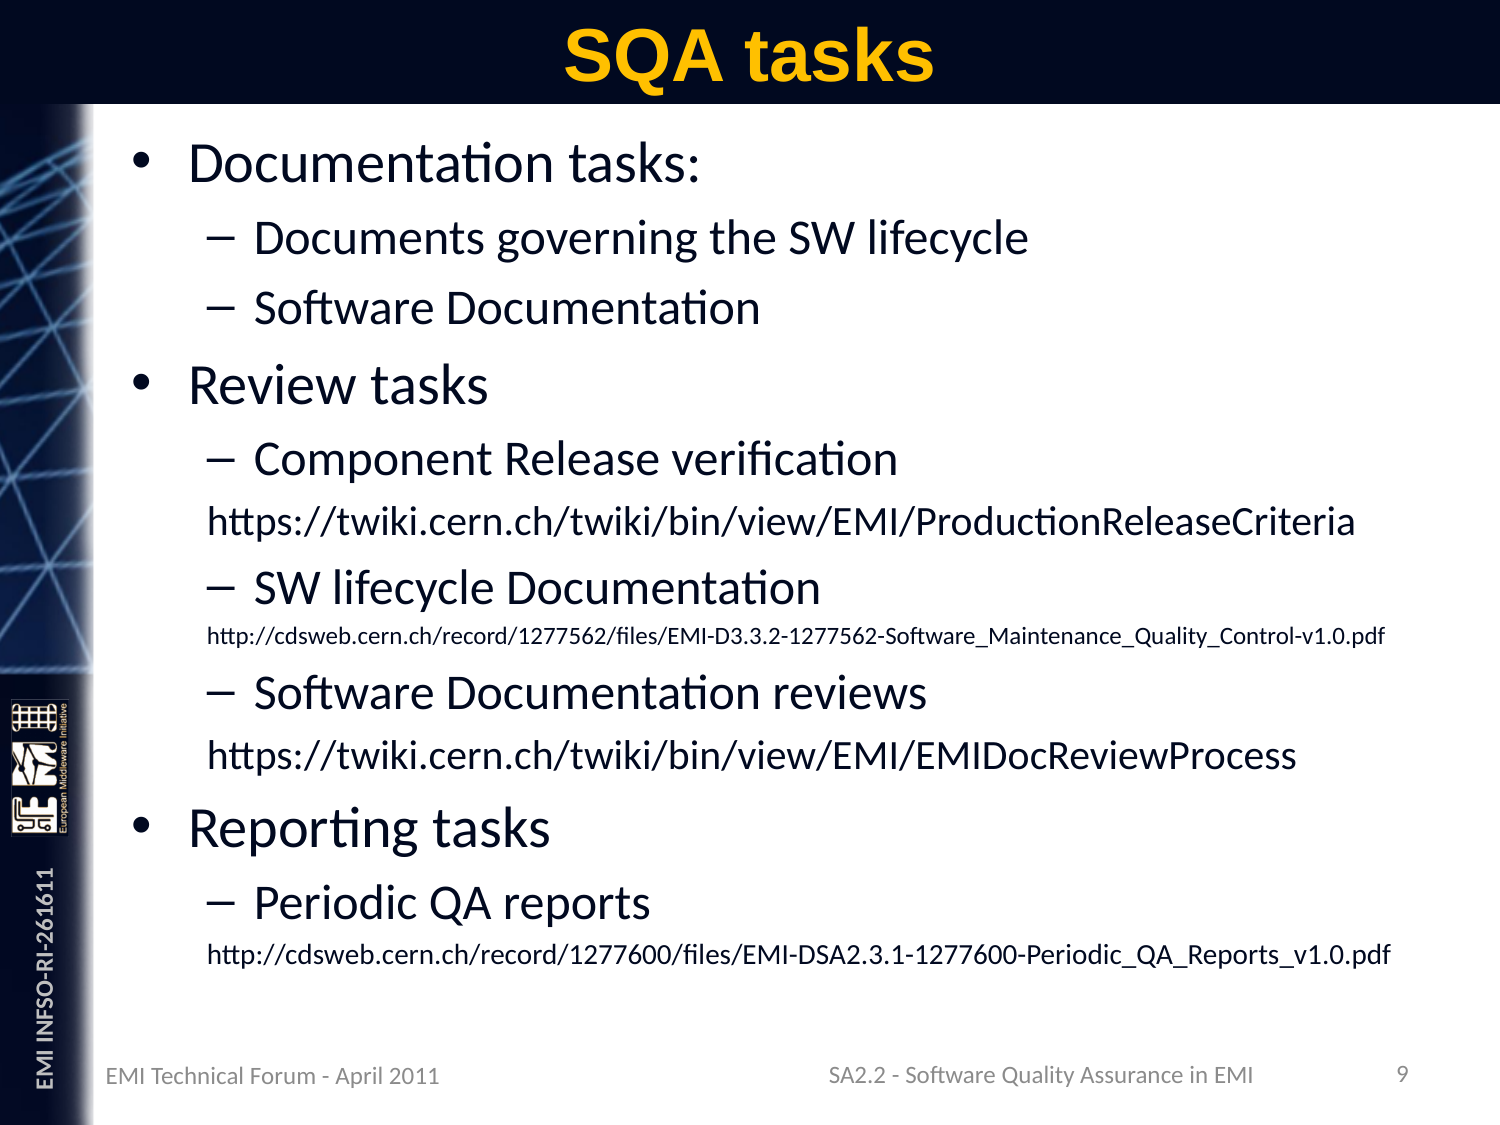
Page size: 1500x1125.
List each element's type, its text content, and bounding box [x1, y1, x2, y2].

footer SA2.2 - Software Quality Assurance in EMI [680, 1043, 1403, 1104]
list Documentation tasks: Documents governing the SW lifecycle Software Documentation Review tasks Component Release verification https://twiki.cern.ch/twiki/bin/view/EMI/ProductionReleaseCriteria SW lifecycle Documentation http://cdsweb.cern.ch/record/1277562/files/EMI-D3.3.2-1277562-Software_Maintenance_Quality_Control-v1.0.pdf Software Documentation reviews https://twiki.cern.ch/twiki/bin/view/EMI/EMIDocReviewProcess Reporting tasks Periodic QA reports http://cdsweb.cern.ch/record/1277600/files/EMI-DSA2.3.1-1277600-Periodic_QA_Reports_v1.0.pdf [116, 116, 1480, 1030]
slide_number 9 [1354, 1042, 1424, 1103]
picture [0, 105, 105, 1125]
title SQA tasks [0, 0, 1500, 105]
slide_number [90, 1023, 596, 1125]
